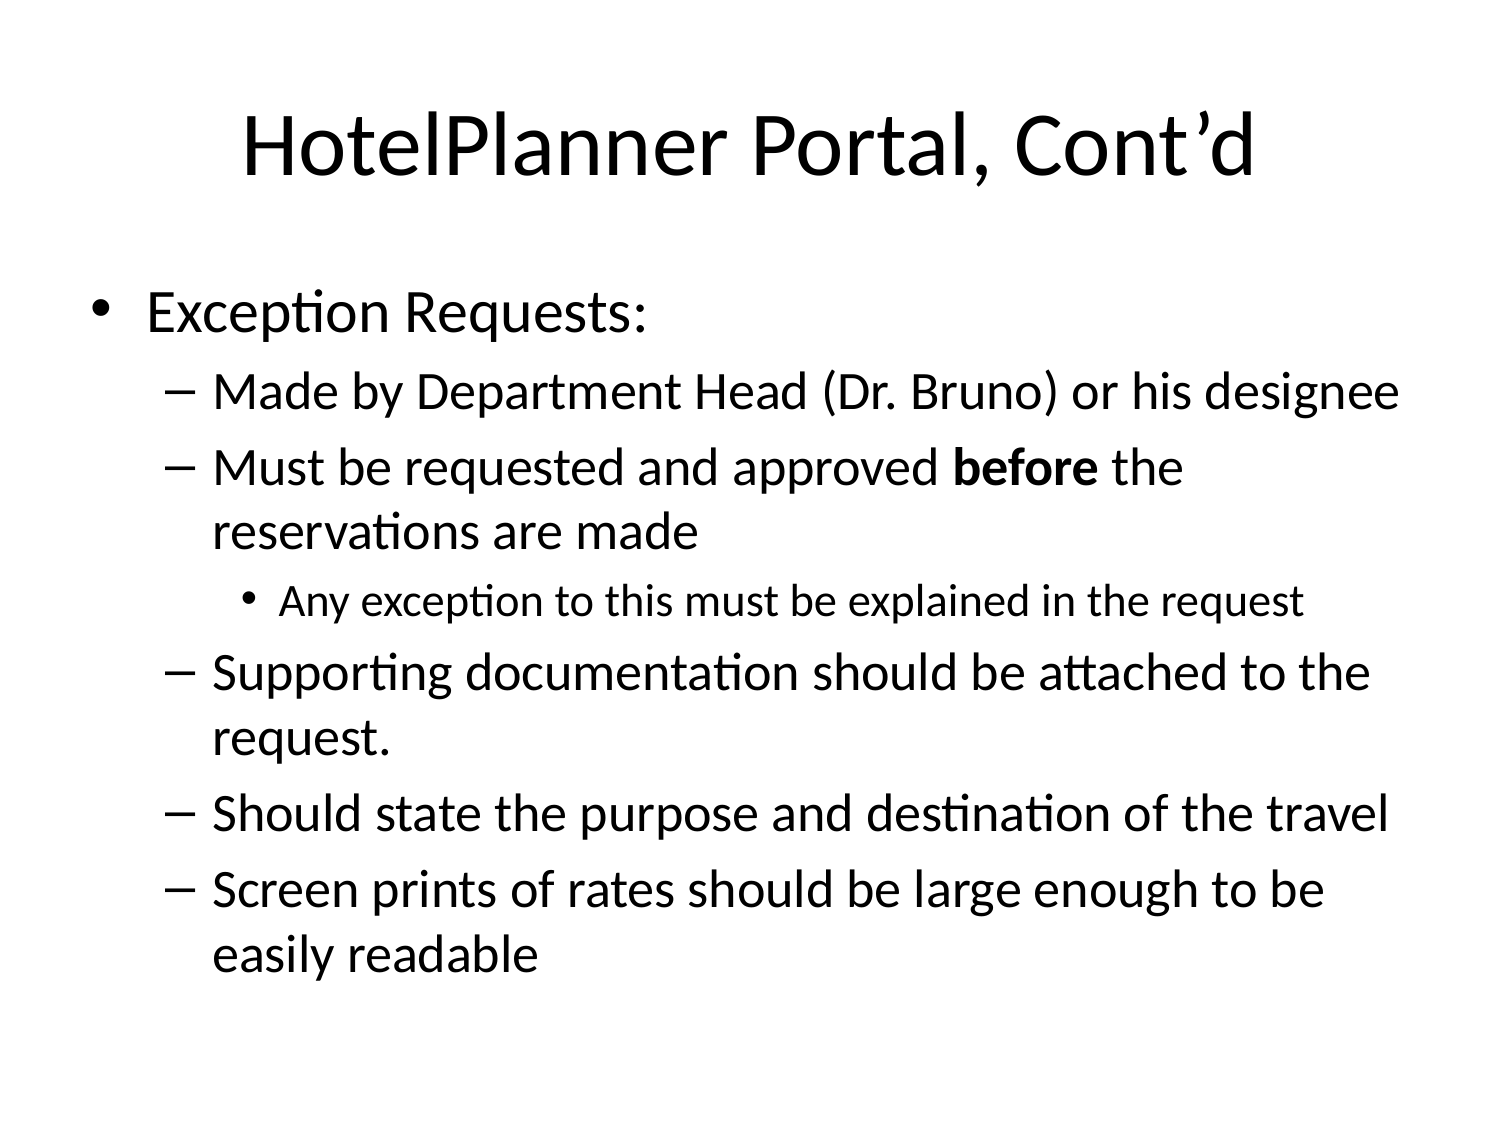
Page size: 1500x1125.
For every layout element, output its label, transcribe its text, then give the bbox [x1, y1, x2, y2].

list Exception Requests: Made by Department Head (Dr. Bruno) or his designee Must be requested and approved before the reservations are made Any exception to this must be explained in the request Supporting documentation should be attached to the request. Should state the purpose and destination of the travel Screen prints of rates should be large enough to be easily readable [75, 262, 1425, 1005]
title HotelPlanner Portal, Cont’d [75, 45, 1425, 233]
